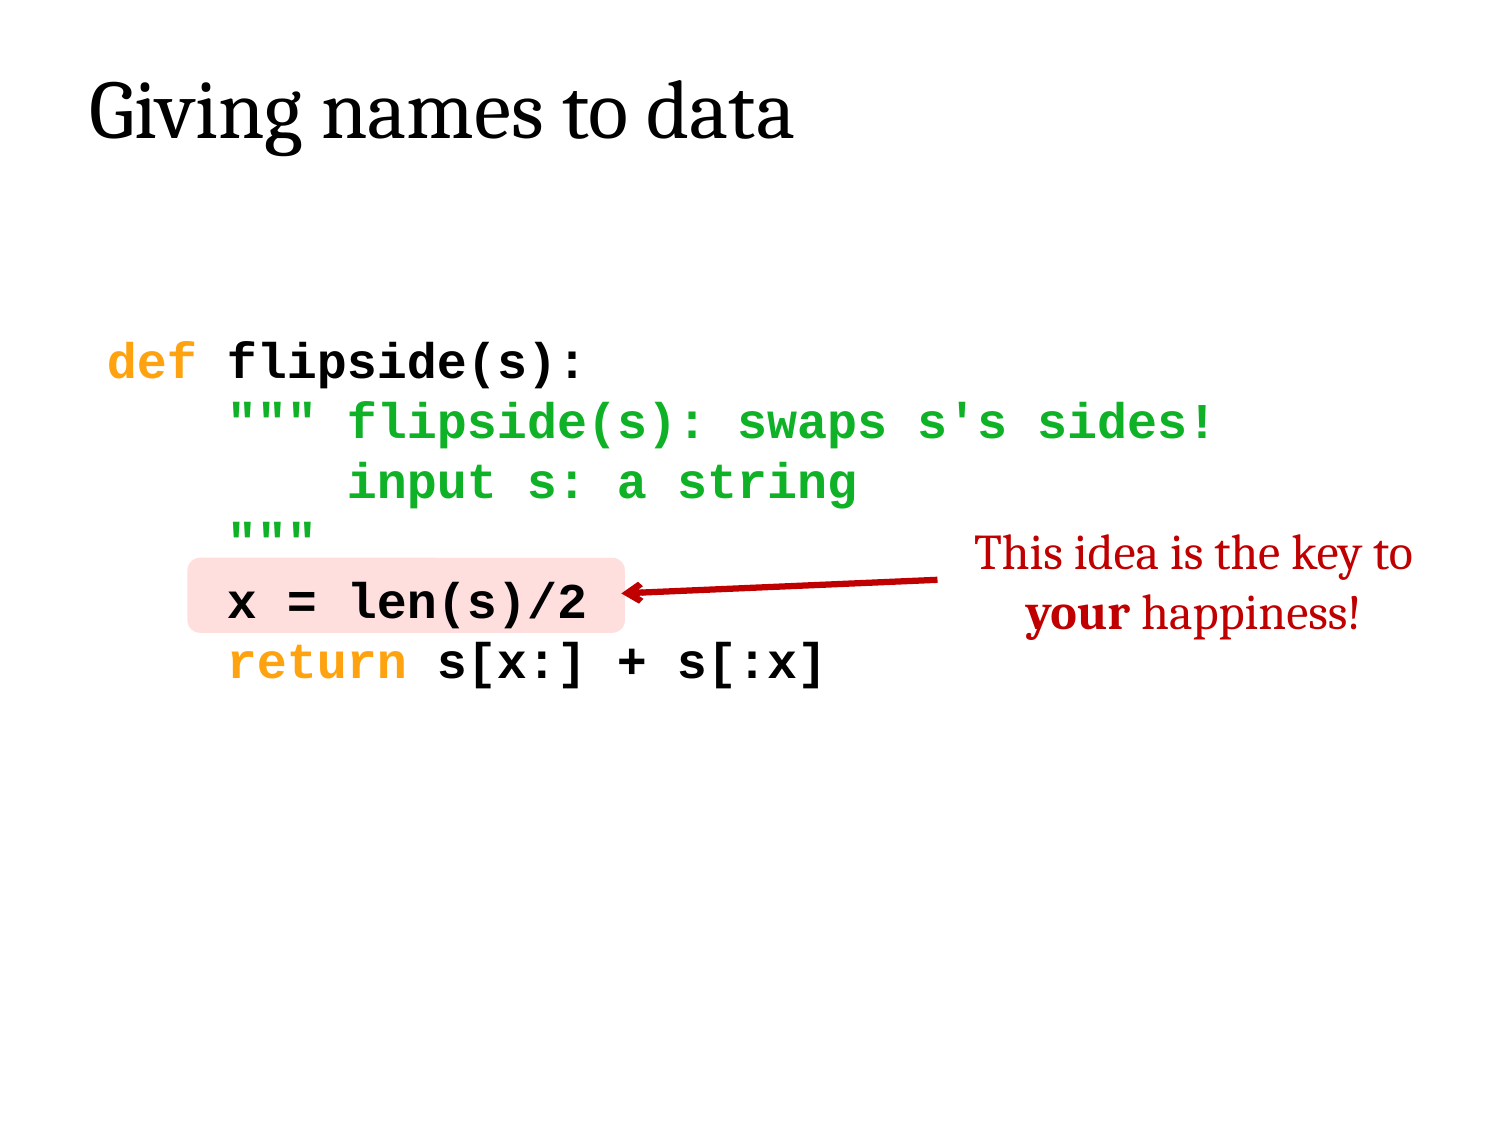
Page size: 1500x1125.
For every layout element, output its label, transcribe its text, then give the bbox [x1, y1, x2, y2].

text_box def flipside(s): """ flipside(s): swaps s's sides! input s: a string """ x = len(s)/2 return s[x:] + s[:x] [92, 321, 1232, 697]
text_box Giving names to data [75, 47, 1388, 163]
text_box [621, 580, 938, 594]
text_box This idea is the key to your happiness! [937, 512, 1450, 648]
